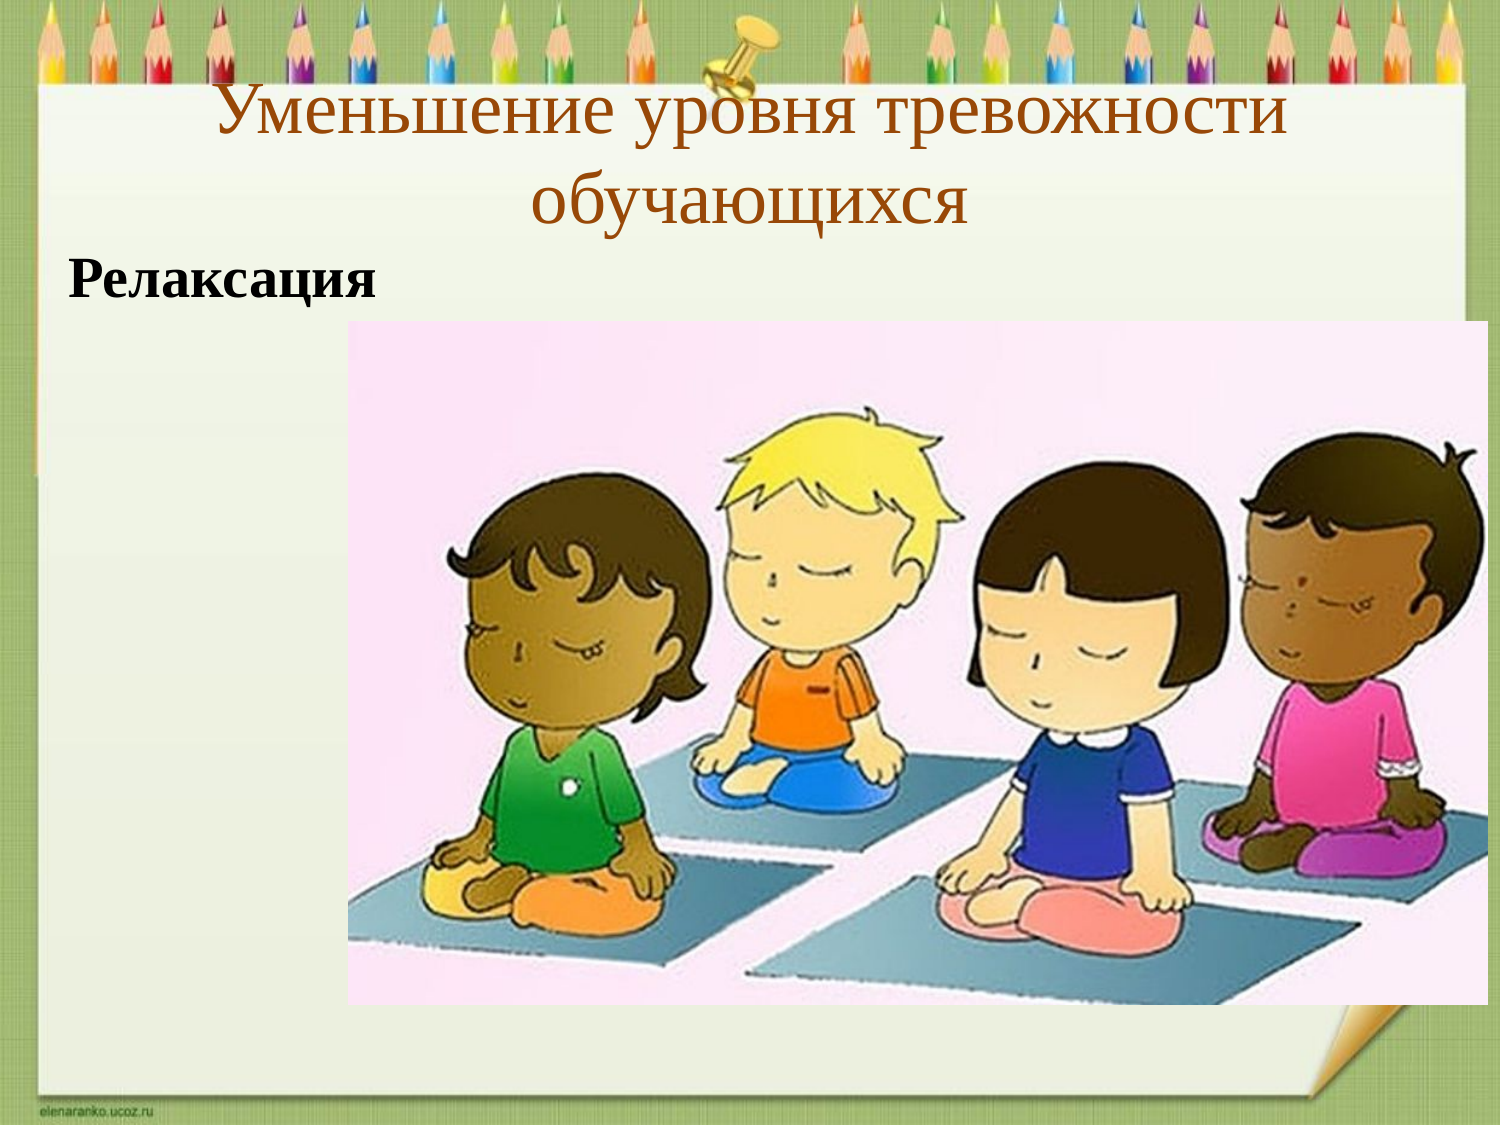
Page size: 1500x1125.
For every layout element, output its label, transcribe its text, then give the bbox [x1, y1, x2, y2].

list Релаксация [53, 231, 1447, 1083]
title Уменьшение уровня тревожности обучающихся [53, 90, 1447, 209]
picture [0, 0, 1500, 1125]
